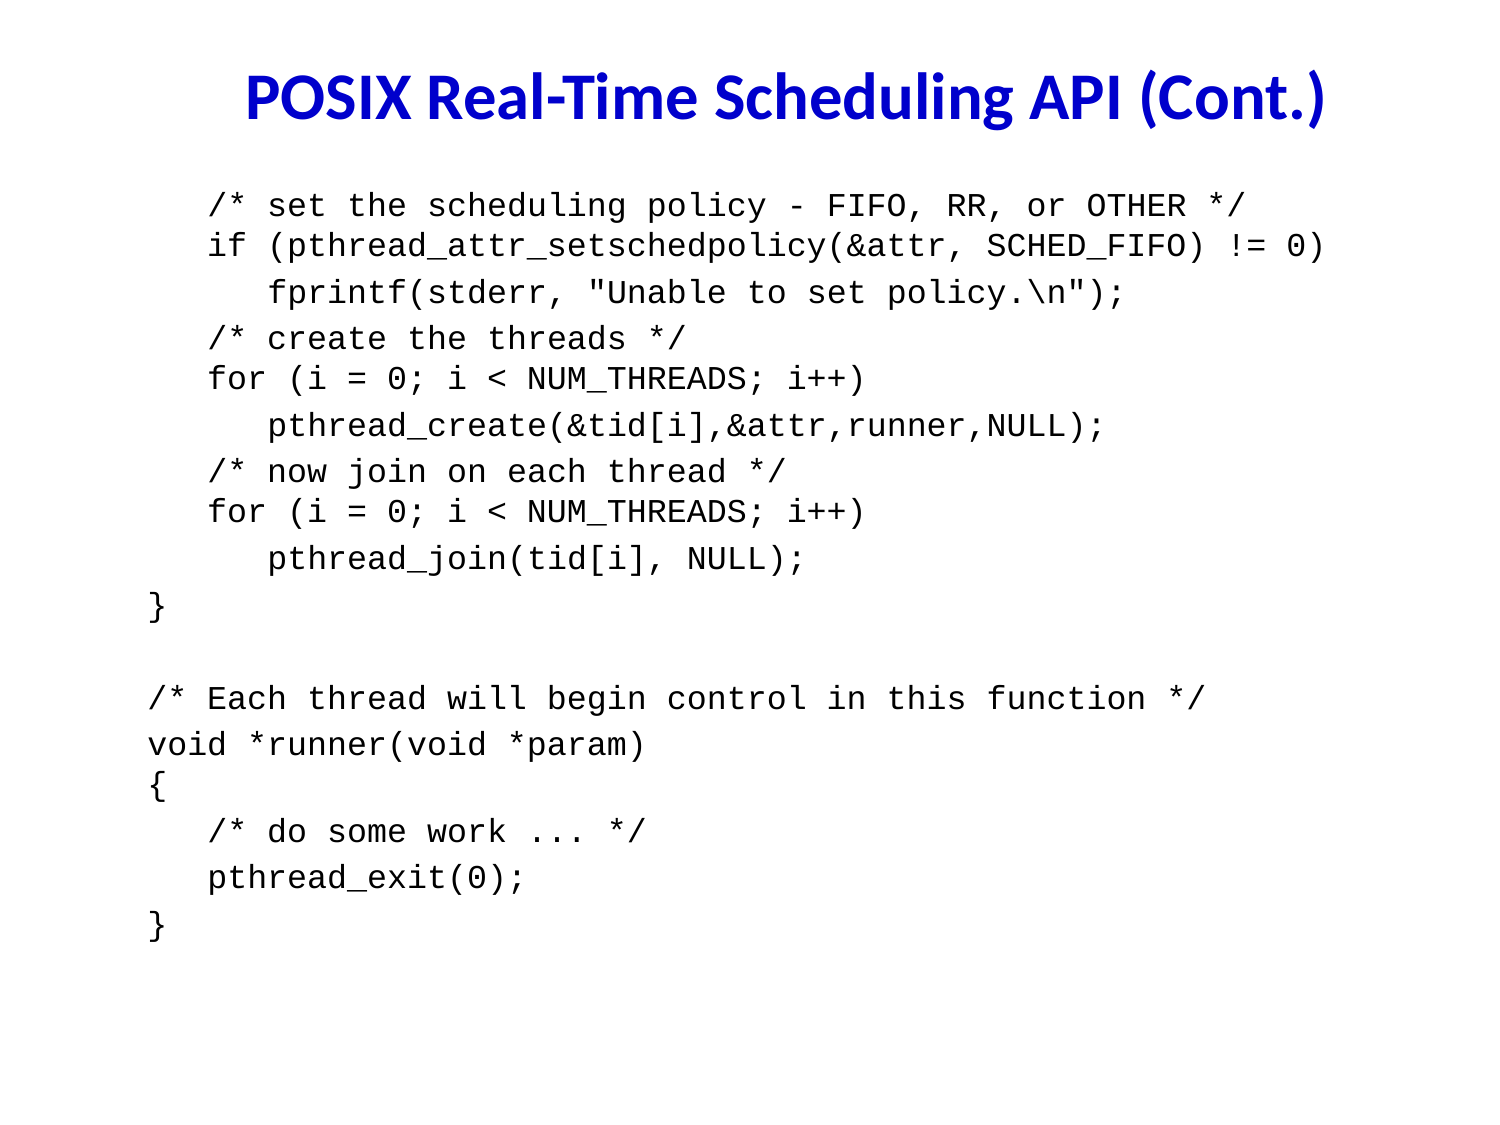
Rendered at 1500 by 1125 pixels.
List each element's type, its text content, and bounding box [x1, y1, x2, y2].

title POSIX Real-Time Scheduling API (Cont.) [111, 45, 1462, 141]
list /* set the scheduling policy - FIFO, RR, or OTHER */ if (pthread_attr_setschedpolicy(&attr, SCHED_FIFO) != 0) fprintf(stderr, "Unable to set policy.\n"); /* create the threads */ for (i = 0; i < NUM_THREADS; i++) pthread_create(&tid[i],&attr,runner,NULL); /* now join on each thread */ for (i = 0; i < NUM_THREADS; i++) pthread_join(tid[i], NULL); } /* Each thread will begin control in this function */ void *runner(void *param) { /* do some work ... */ pthread_exit(0); } [132, 175, 1396, 1020]
